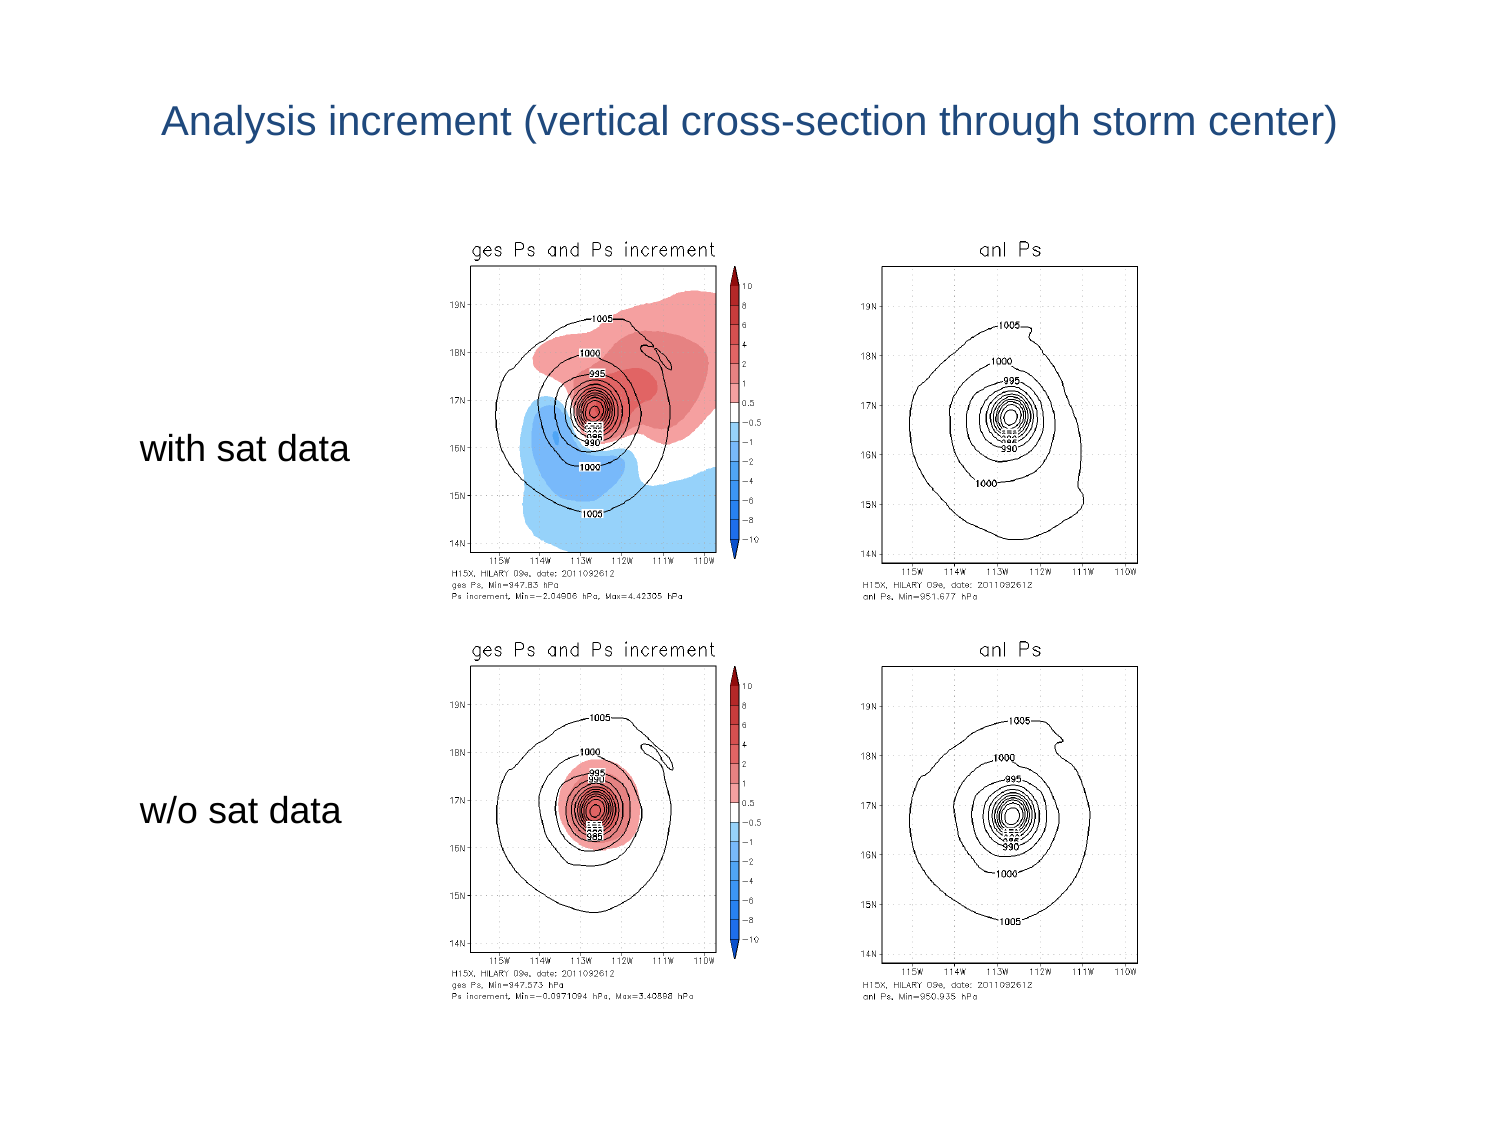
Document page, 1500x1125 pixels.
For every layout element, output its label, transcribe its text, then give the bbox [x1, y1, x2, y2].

text_box w/o sat data [125, 778, 400, 839]
picture [449, 241, 762, 601]
picture [861, 641, 1138, 1001]
text_box with sat data [125, 416, 400, 477]
picture [861, 241, 1138, 601]
text_box Analysis increment (vertical cross-section through storm center) [74, 24, 1425, 213]
picture [449, 641, 762, 1001]
